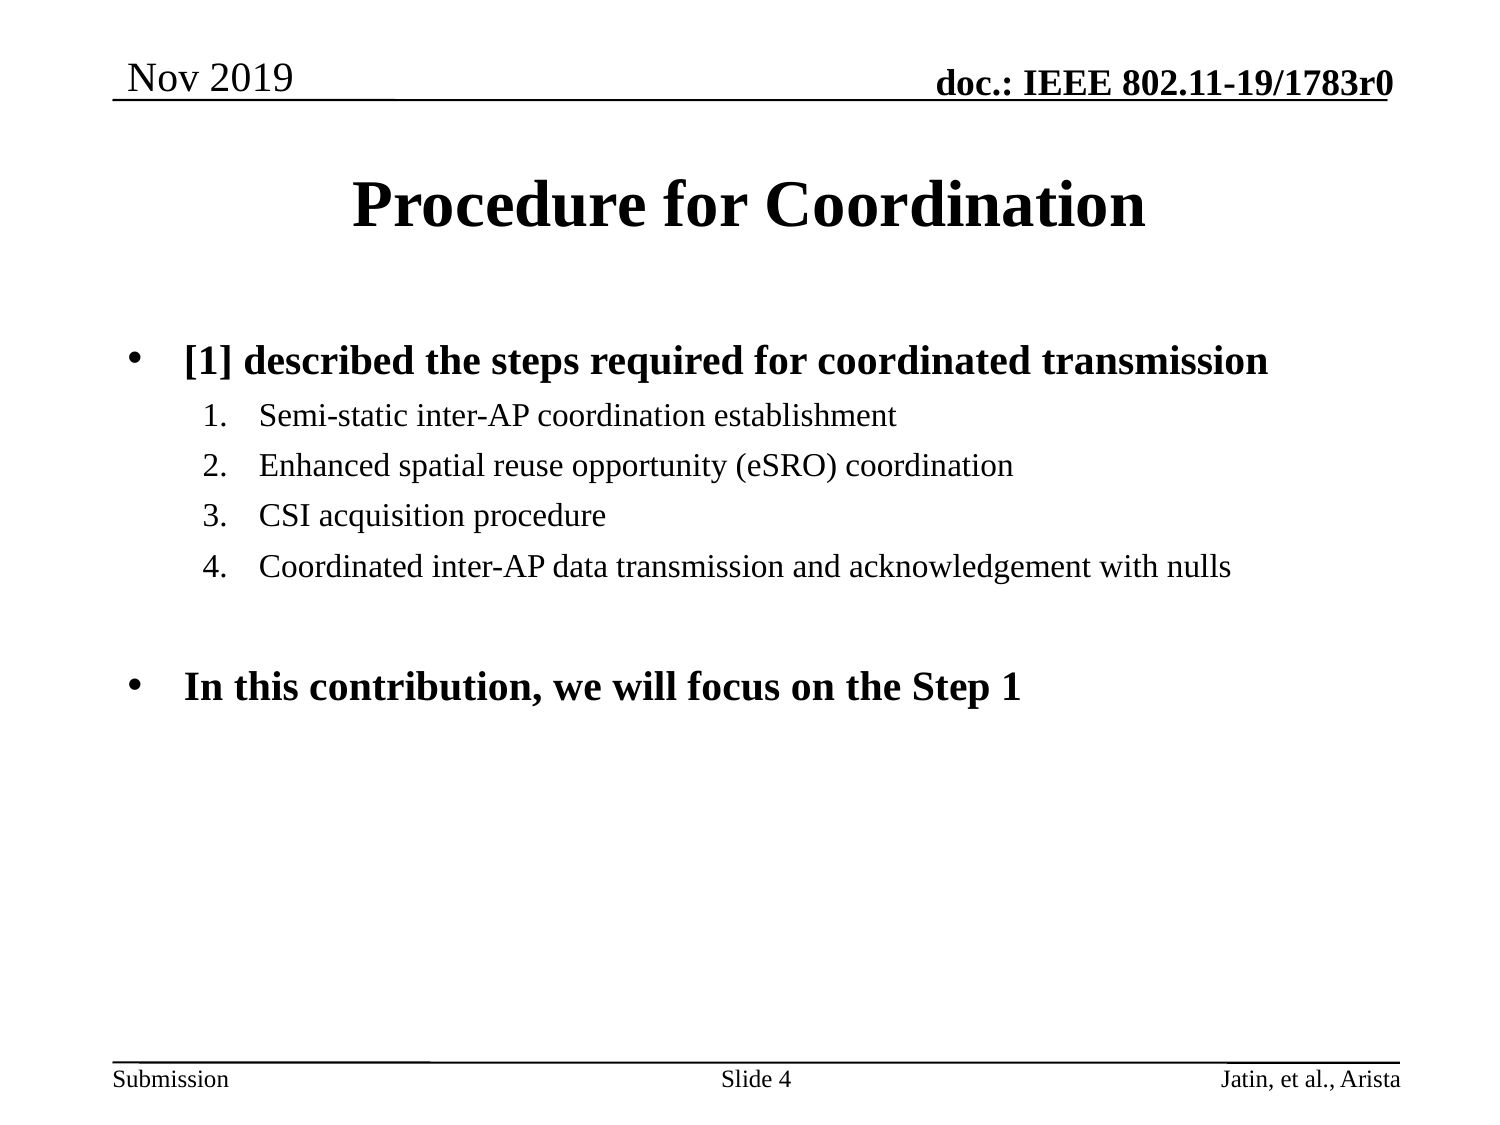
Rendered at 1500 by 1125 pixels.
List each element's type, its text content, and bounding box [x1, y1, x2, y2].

footer Jatin, et al., Arista [878, 1061, 1402, 1093]
list [1] described the steps required for coordinated transmission Semi-static inter-AP coordination establishment Enhanced spatial reuse opportunity (eSRO) coordination CSI acquisition procedure Coordinated inter-AP data transmission and acknowledgement with nulls In this contribution, we will focus on the Step 1 [112, 324, 1388, 1000]
title Procedure for Coordination [112, 112, 1388, 288]
slide_number Slide 4 [712, 1061, 800, 1123]
